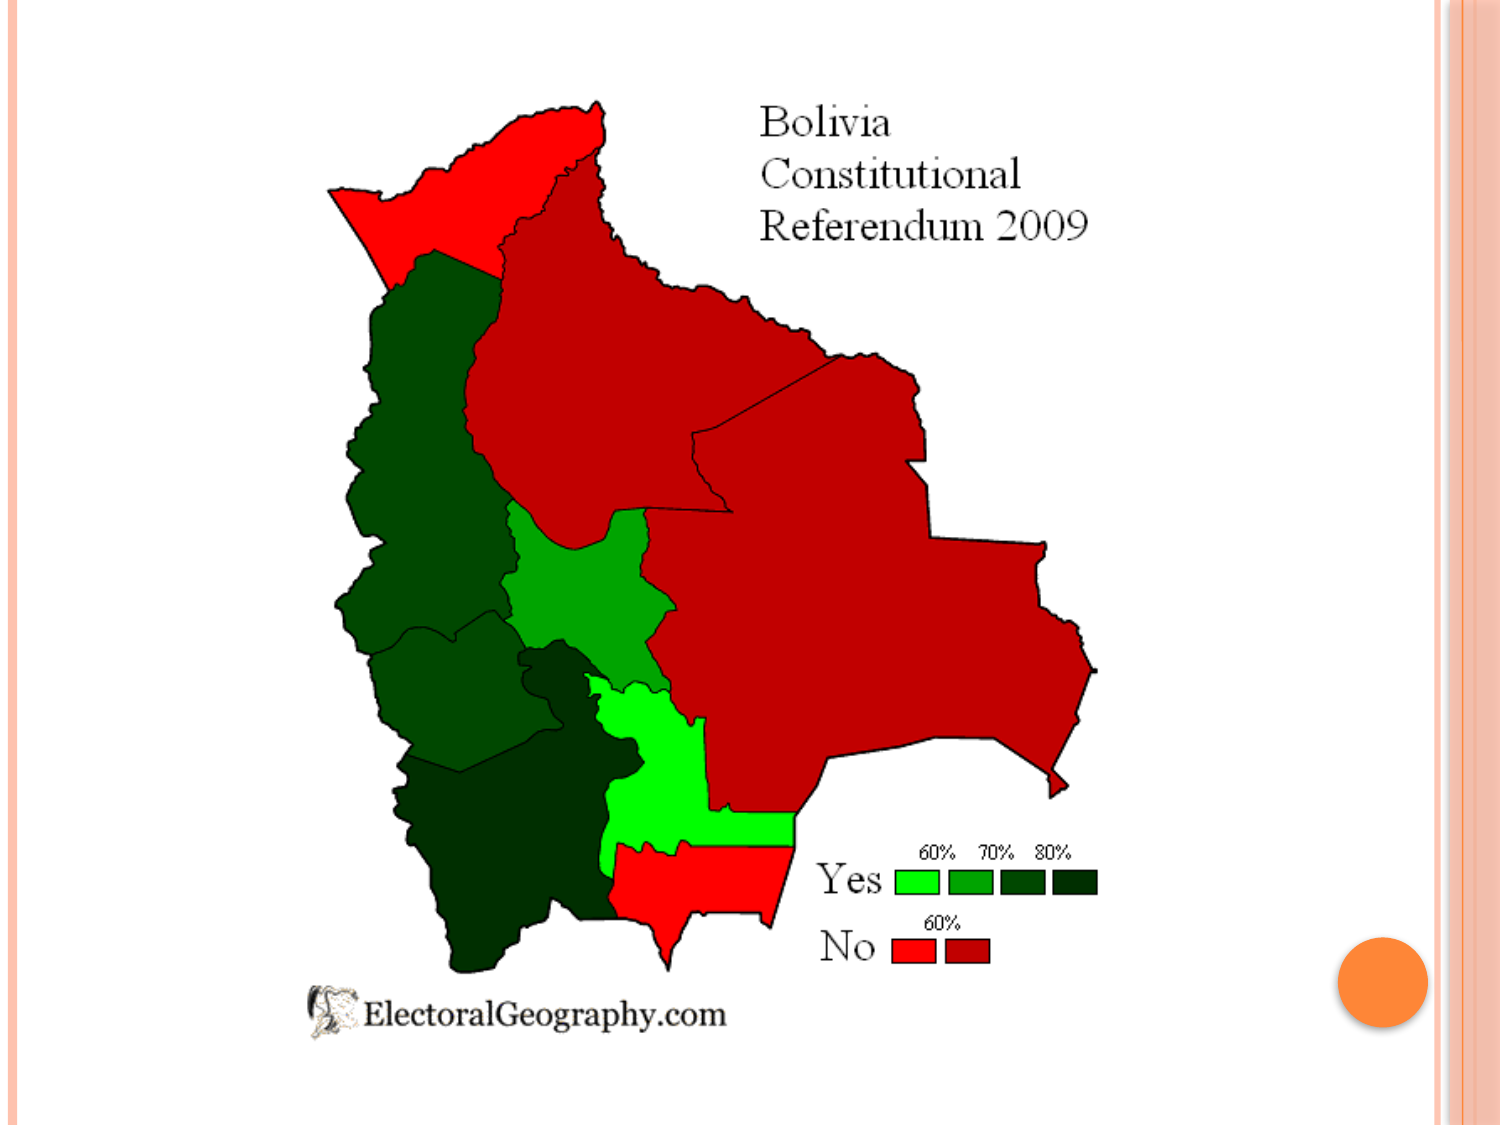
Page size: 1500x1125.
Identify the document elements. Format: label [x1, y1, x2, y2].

list [300, 65, 1141, 1044]
